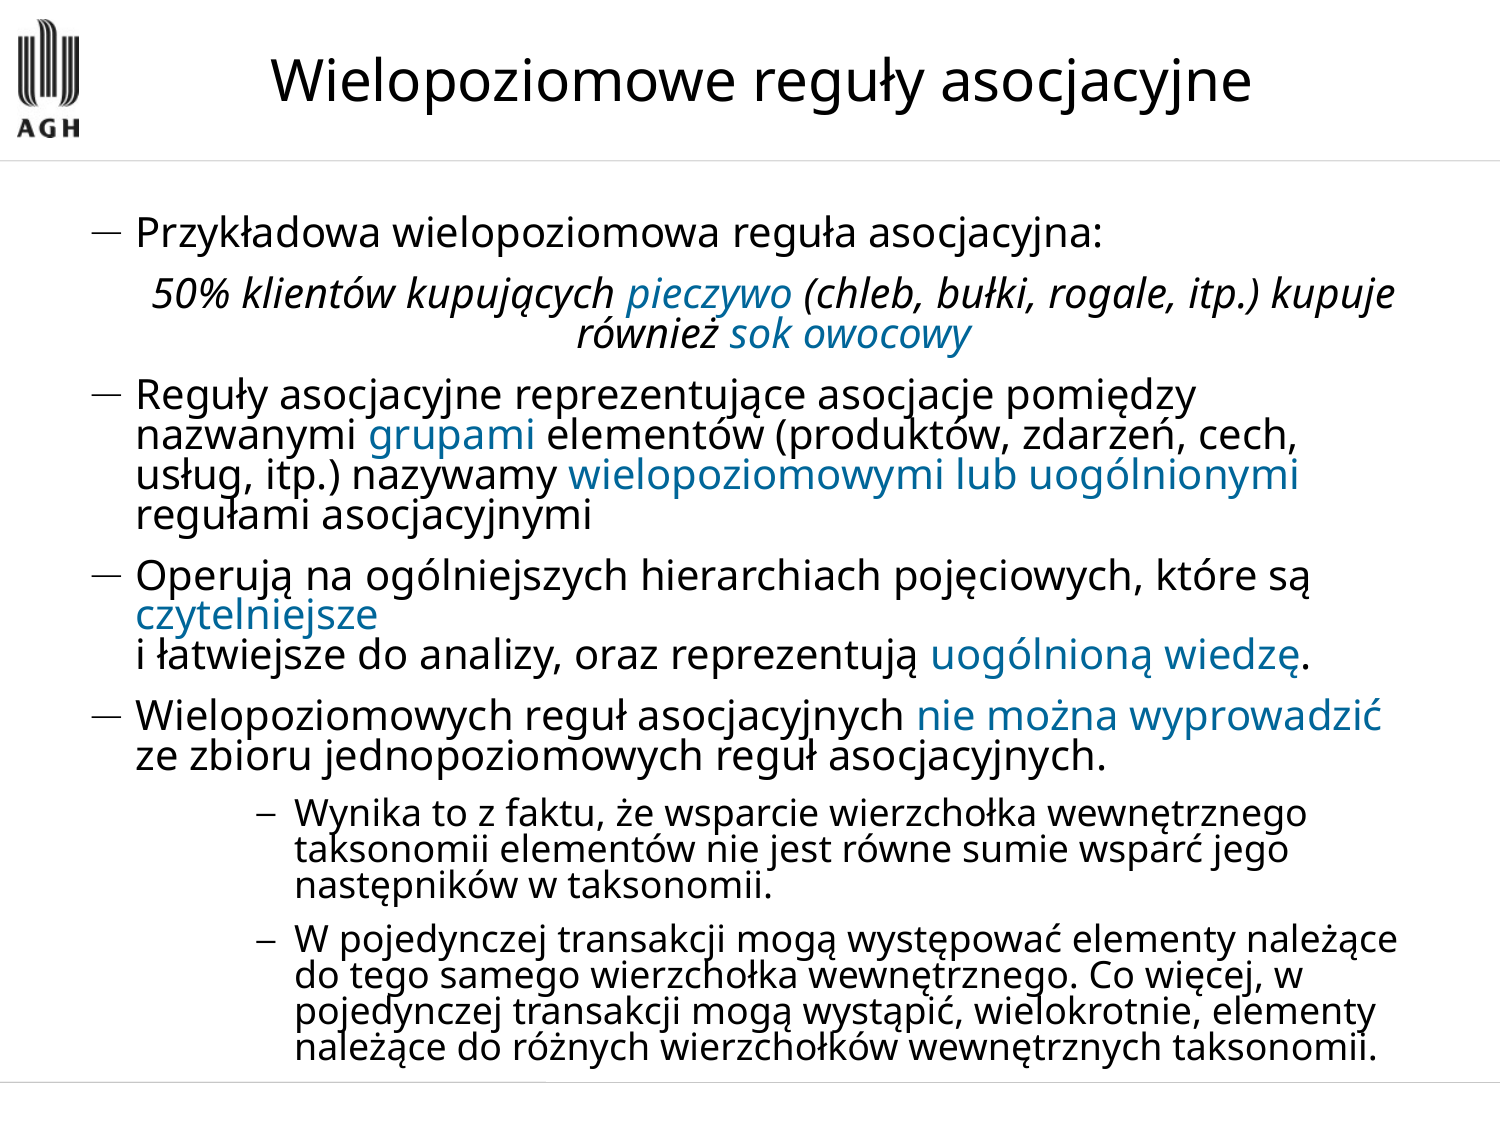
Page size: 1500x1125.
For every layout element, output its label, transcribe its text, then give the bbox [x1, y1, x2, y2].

title Wielopoziomowe reguły asocjacyjne [147, 30, 1377, 126]
picture [17, 19, 79, 138]
list Przykładowa wielopoziomowa reguła asocjacyjna: 50% klientów kupujących pieczywo (chleb, bułki, rogale, itp.) kupuje również sok owocowy Reguły asocjacyjne reprezentujące asocjacje pomiędzy nazwanymi grupami elementów (produktów, zdarzeń, cech, usług, itp.) nazywamy wielopoziomowymi lub uogólnionymi regułami asocjacyjnymi Operują na ogólniejszych hierarchiach pojęciowych, które są czytelniejsze i łatwiejsze do analizy, oraz reprezentują uogólnioną wiedzę. Wielopoziomowych reguł asocjacyjnych nie można wyprowadzić ze zbioru jednopoziomowych reguł asocjacyjnych. Wynika to z faktu, że wsparcie wierzchołka wewnętrznego taksonomii elementów nie jest równe sumie wsparć jego następników w taksonomii. W pojedynczej transakcji mogą występować elementy należące do tego samego wierzchołka wewnętrznego. Co więcej, w pojedynczej transakcji mogą wystąpić, wielokrotnie, elementy należące do różnych wierzchołków wewnętrznych taksonomii. [76, 207, 1428, 1048]
